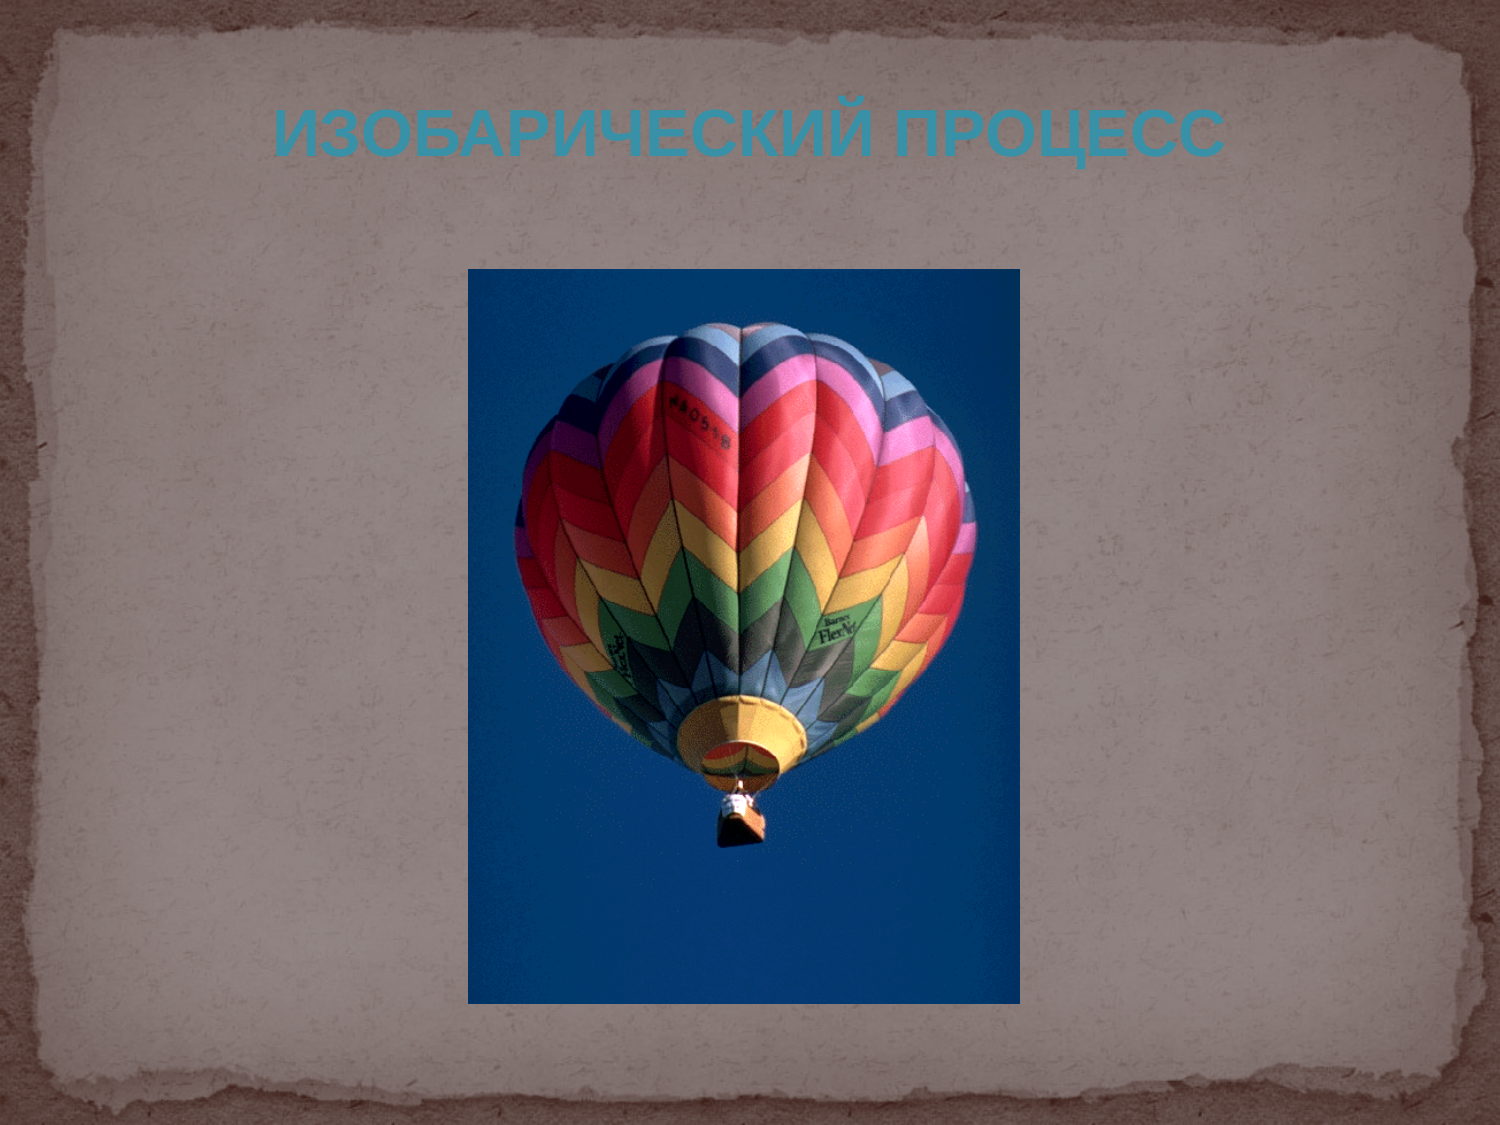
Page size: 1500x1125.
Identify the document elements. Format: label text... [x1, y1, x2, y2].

picture [468, 269, 1020, 1004]
text_box Изобарический процесс [246, 81, 1254, 177]
